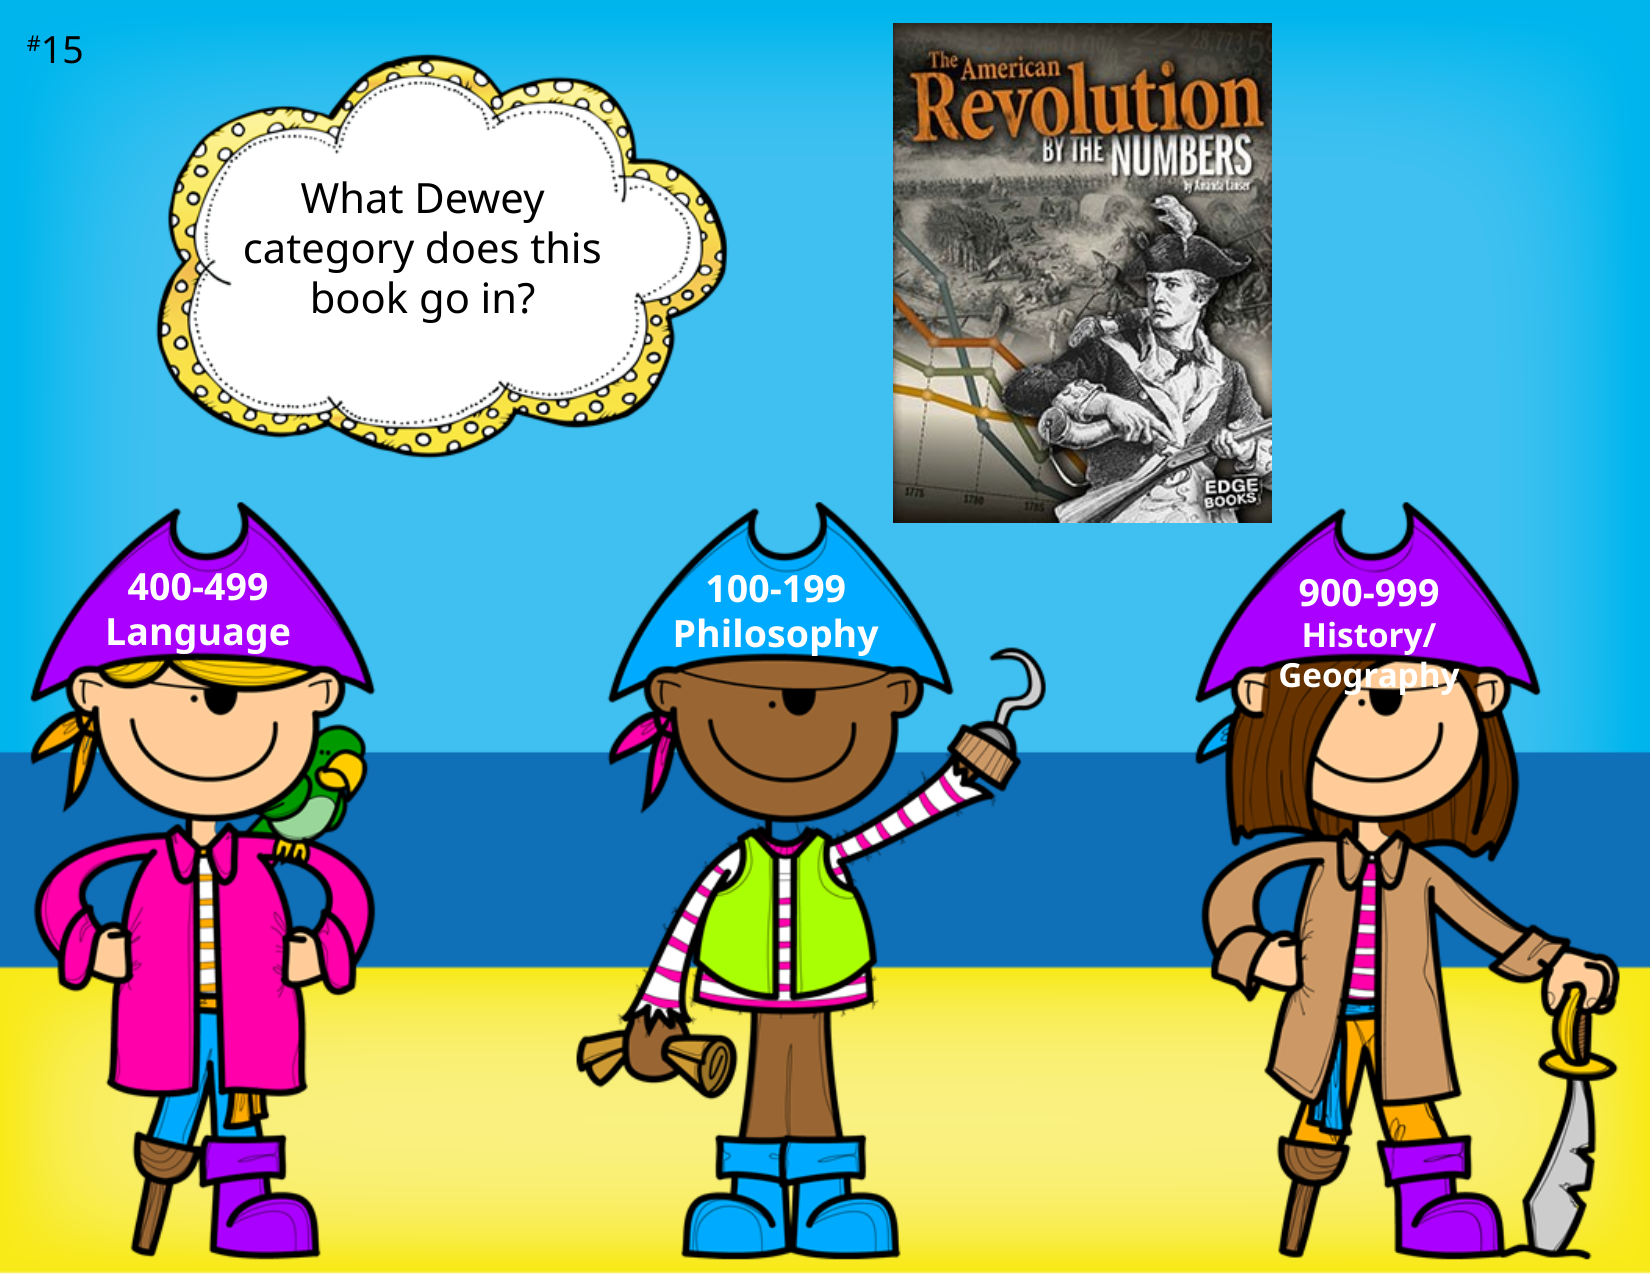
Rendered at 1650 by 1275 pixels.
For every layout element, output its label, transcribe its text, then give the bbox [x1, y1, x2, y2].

text_box 100-199 Philosophy [630, 557, 922, 663]
picture [0, 24, 1650, 1275]
text_box #15 [12, 18, 129, 79]
text_box What Dewey category does this book go in? [214, 164, 631, 330]
text_box 400-499 Language [52, 555, 345, 661]
text_box 900-999 History/Geography [1199, 561, 1539, 701]
